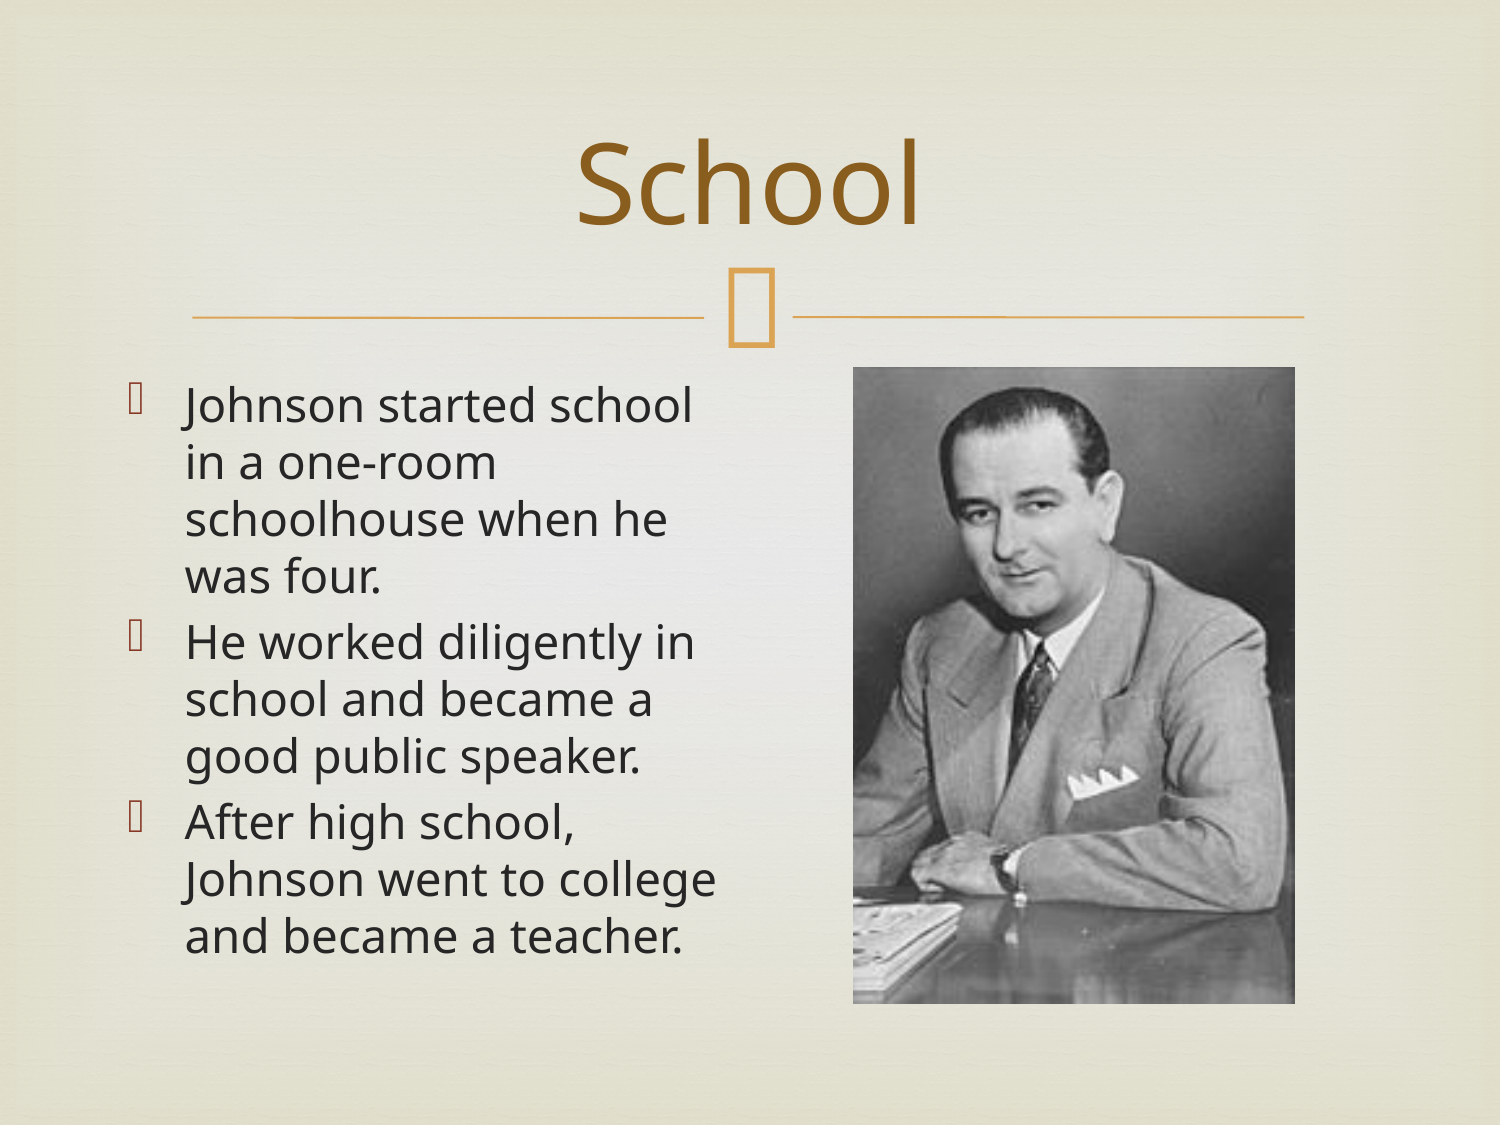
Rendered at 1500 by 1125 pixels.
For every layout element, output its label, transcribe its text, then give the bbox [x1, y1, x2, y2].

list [852, 366, 1295, 1004]
list Johnson started school in a one-room schoolhouse when he was four. He worked diligently in school and became a good public speaker. After high school, Johnson went to college and became a teacher. [112, 367, 737, 1004]
title School [112, 93, 1386, 267]
